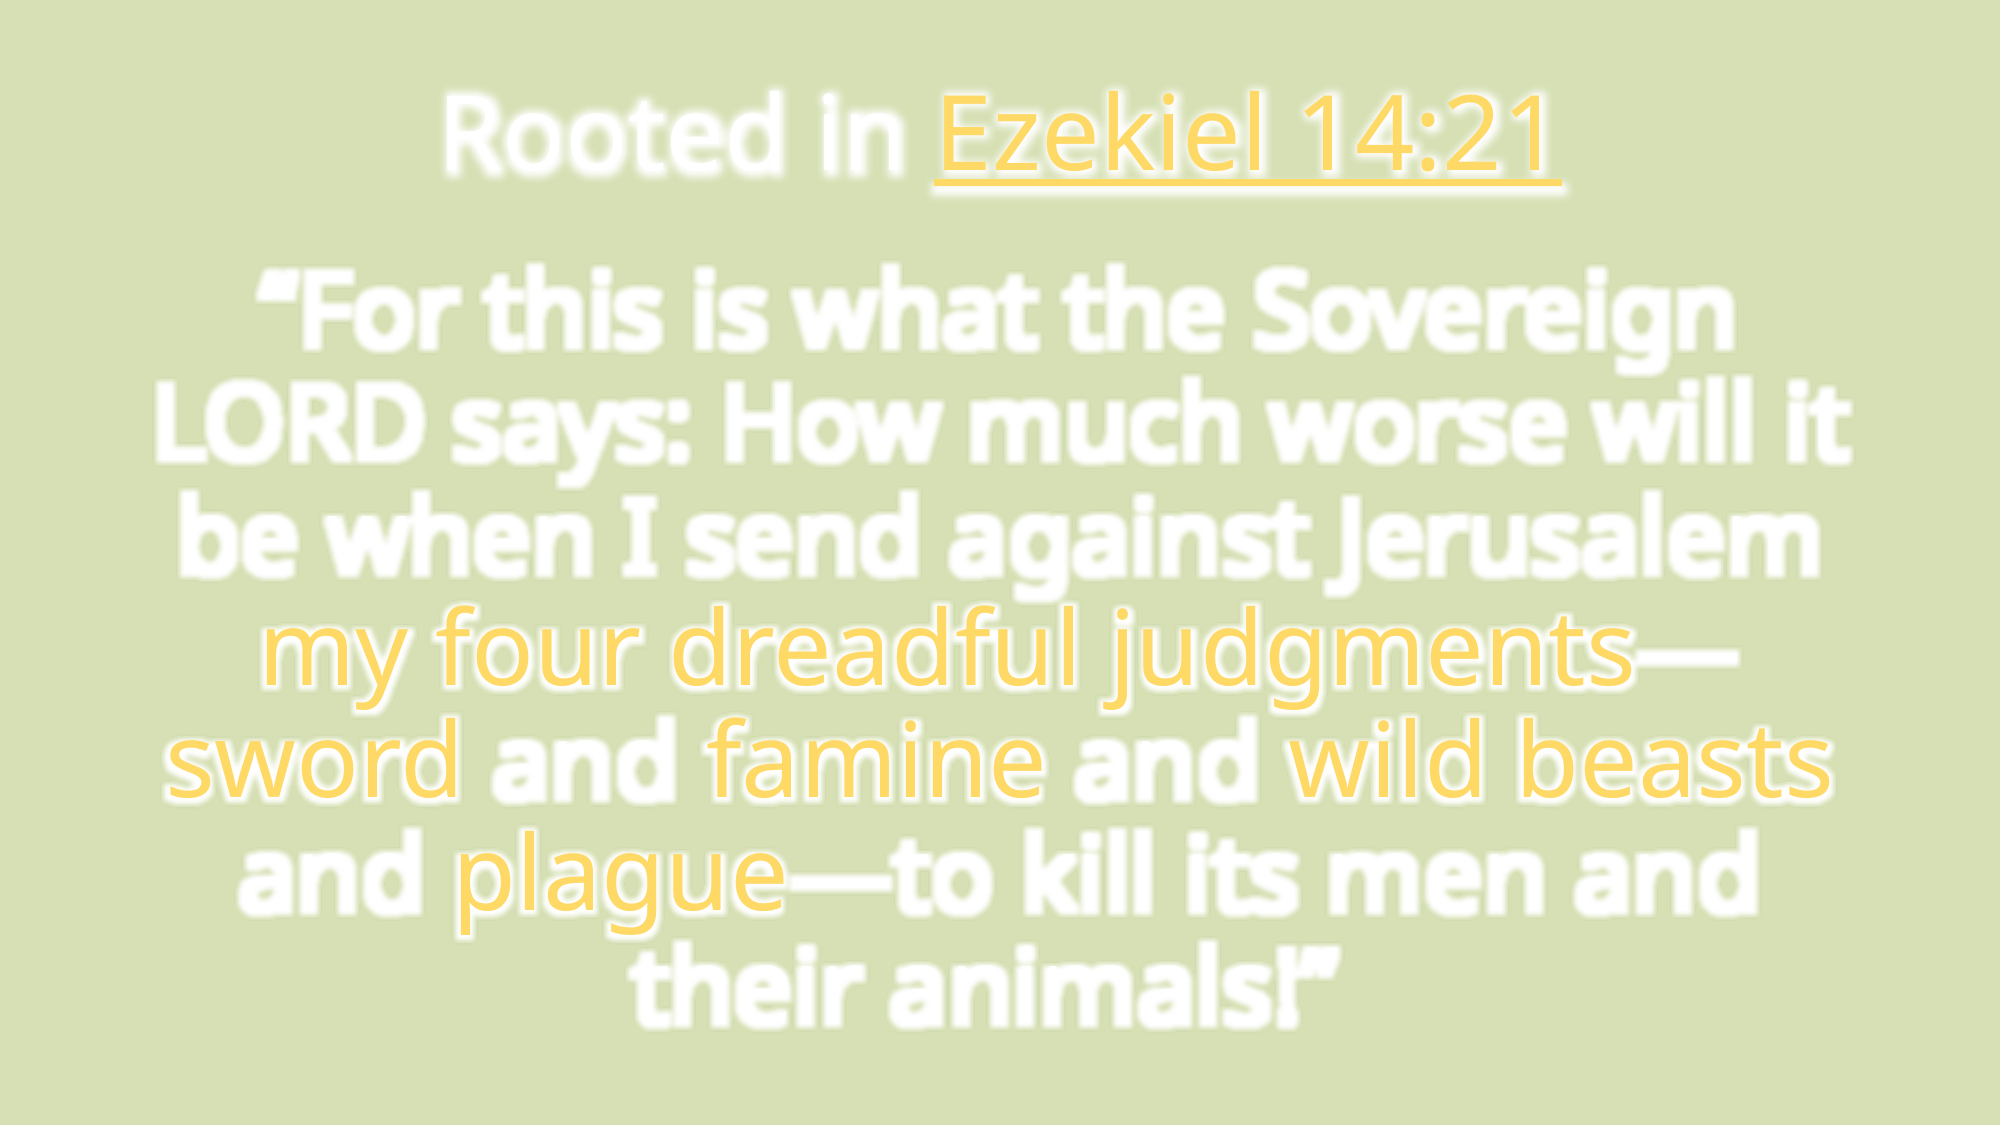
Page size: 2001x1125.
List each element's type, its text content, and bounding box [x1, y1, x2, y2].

text_box Rooted in Ezekiel 14:21 [0, 73, 2000, 199]
text_box “For this is what the Sovereign LORD says: How much worse will it be when I send against Jerusalem my four dreadful judgments—sword and famine and wild beasts and plague—to kill its men and their animals!” [120, 250, 1880, 1125]
